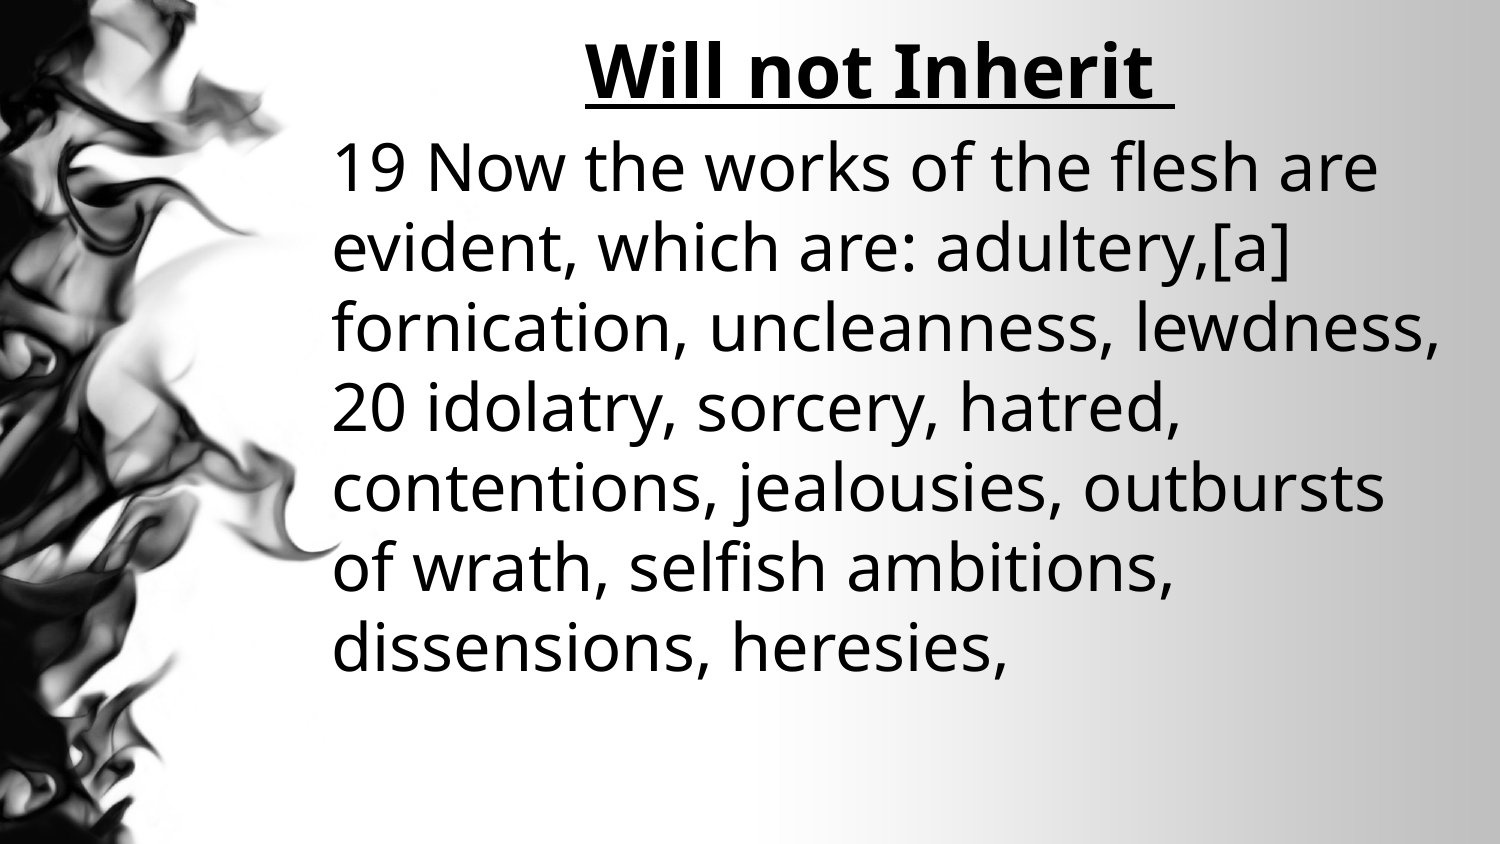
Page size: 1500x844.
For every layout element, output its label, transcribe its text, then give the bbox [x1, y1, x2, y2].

title Will not Inherit [260, 15, 1500, 139]
picture [0, 0, 1500, 844]
list 19 Now the works of the flesh are evident, which are: adultery,[a] fornication, uncleanness, lewdness, 20 idolatry, sorcery, hatred, contentions, jealousies, outbursts of wrath, selfish ambitions, dissensions, heresies, [316, 139, 1483, 827]
